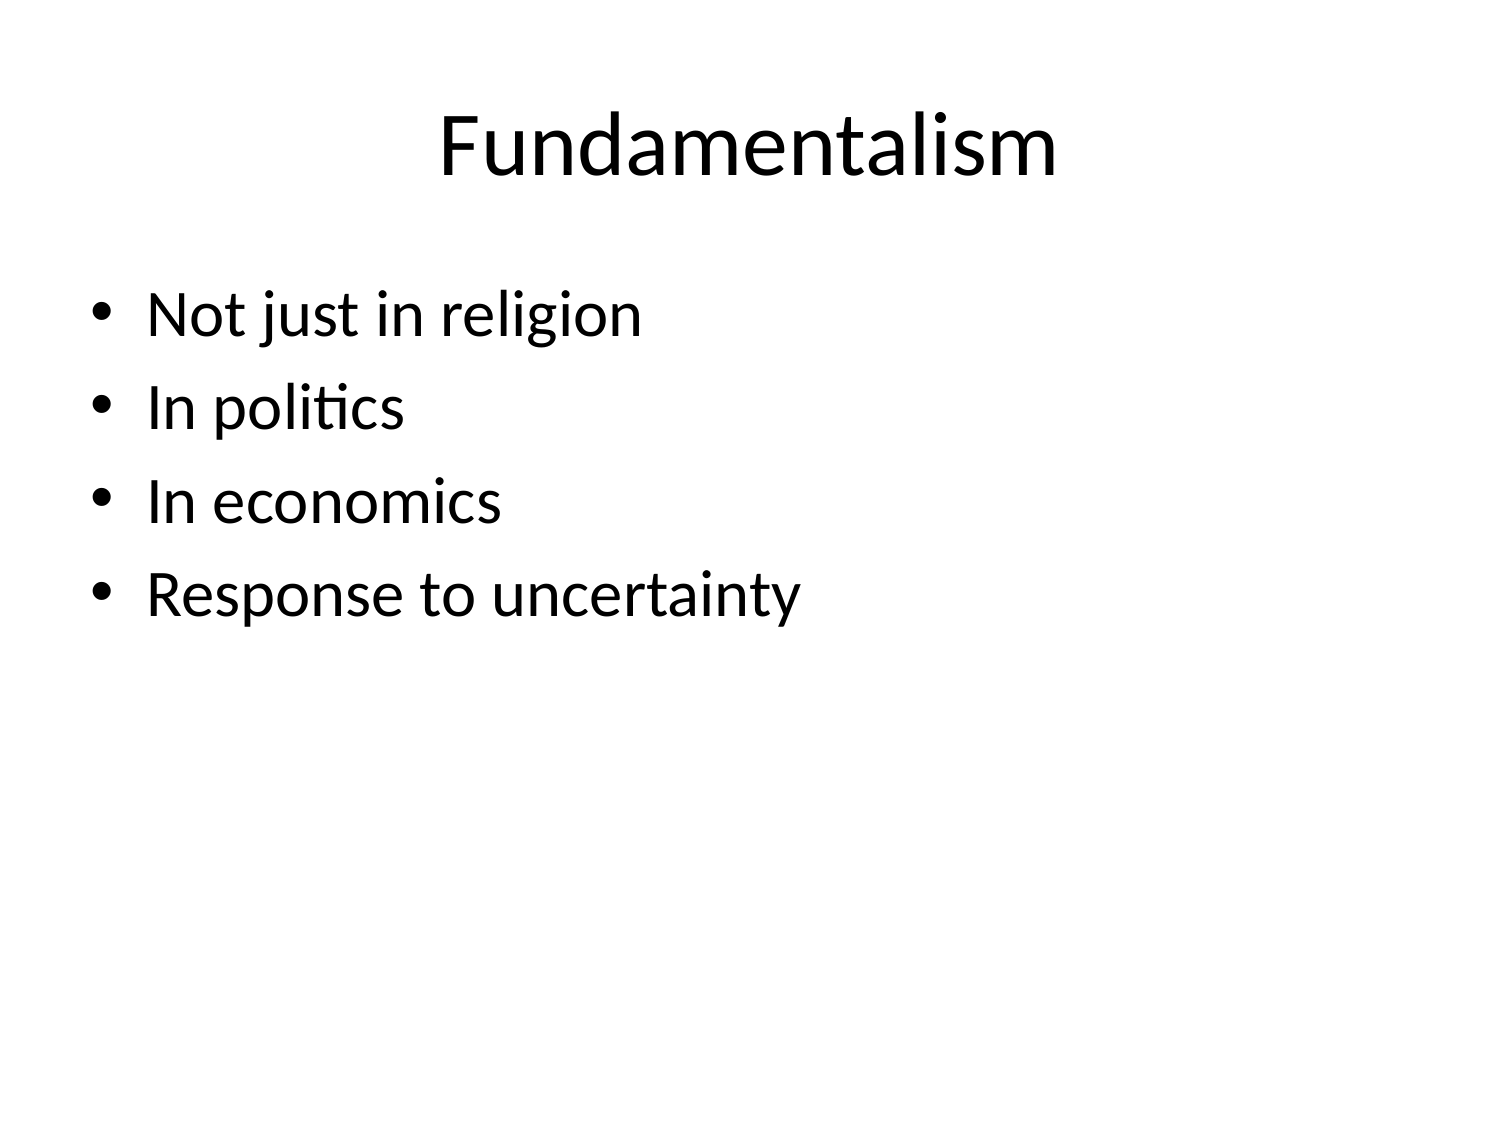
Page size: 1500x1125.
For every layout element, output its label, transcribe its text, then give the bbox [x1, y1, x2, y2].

title Fundamentalism [75, 45, 1425, 233]
list Not just in religion In politics In economics Response to uncertainty [75, 262, 1425, 1005]
